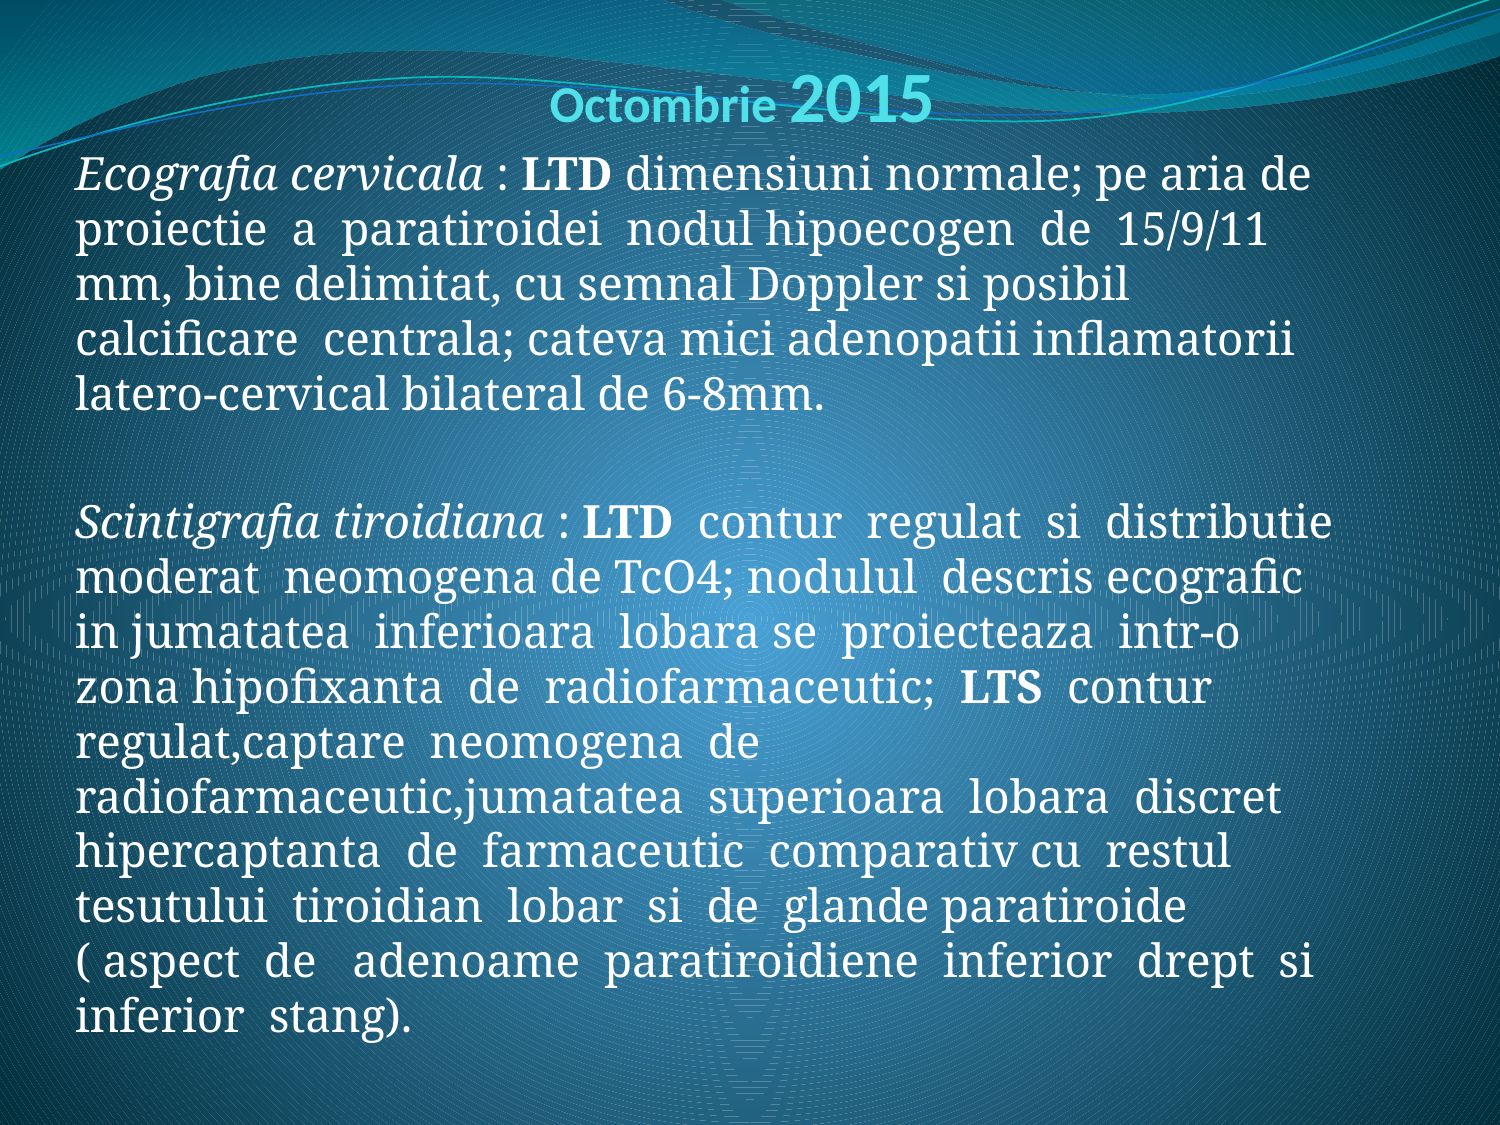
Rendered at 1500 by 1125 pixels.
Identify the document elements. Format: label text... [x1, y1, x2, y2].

title Octombrie 2015 [99, 50, 1388, 138]
subtitle Ecografia cervicala : LTD dimensiuni normale; pe aria de proiectie a paratiroidei nodul hipoecogen de 15/9/11 mm, bine delimitat, cu semnal Doppler si posibil calcificare centrala; cateva mici adenopatii inflamatorii latero-cervical bilateral de 6-8mm. Scintigrafia tiroidiana : LTD contur regulat si distributie moderat neomogena de TcO4; nodulul descris ecografic in jumatatea inferioara lobara se proiecteaza intr-o zona hipofixanta de radiofarmaceutic; LTS contur regulat,captare neomogena de radiofarmaceutic,jumatatea superioara lobara discret hipercaptanta de farmaceutic comparativ cu restul tesutului tiroidian lobar si de glande paratiroide ( aspect de adenoame paratiroidiene inferior drept si inferior stang). [75, 137, 1364, 1050]
